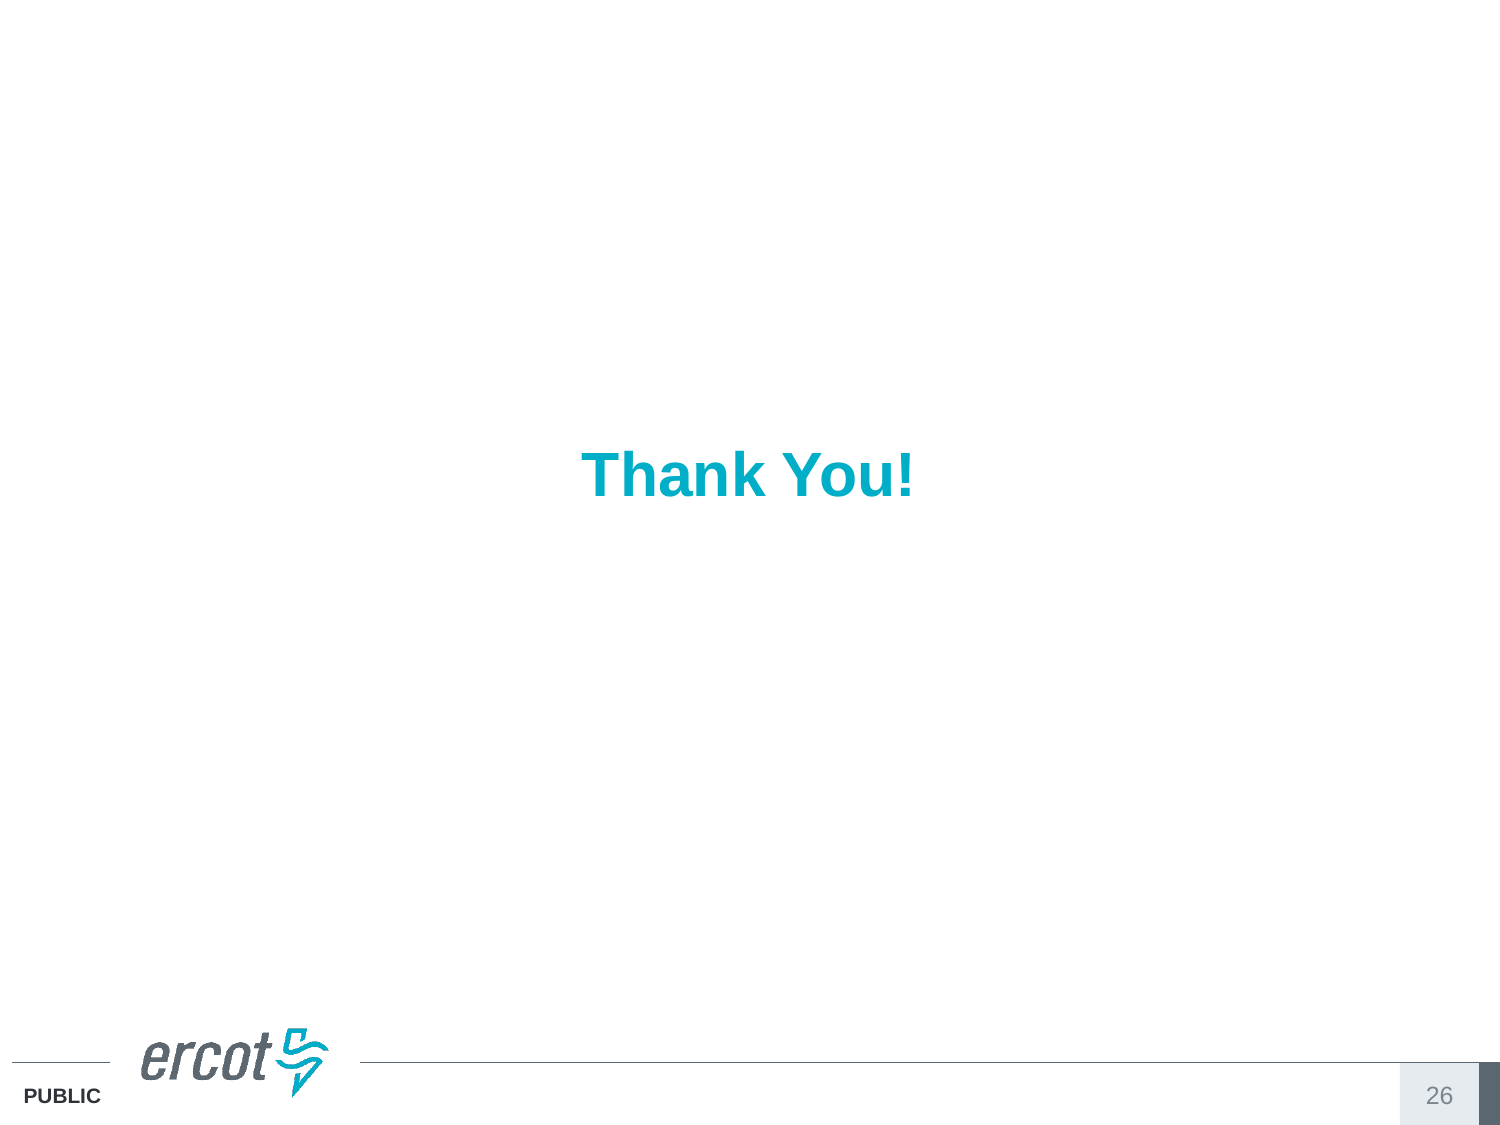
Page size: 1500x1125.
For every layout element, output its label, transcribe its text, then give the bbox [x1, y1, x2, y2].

slide_number 26 [1400, 1076, 1480, 1113]
picture [137, 1025, 332, 1100]
title Thank You! [92, 426, 1406, 542]
